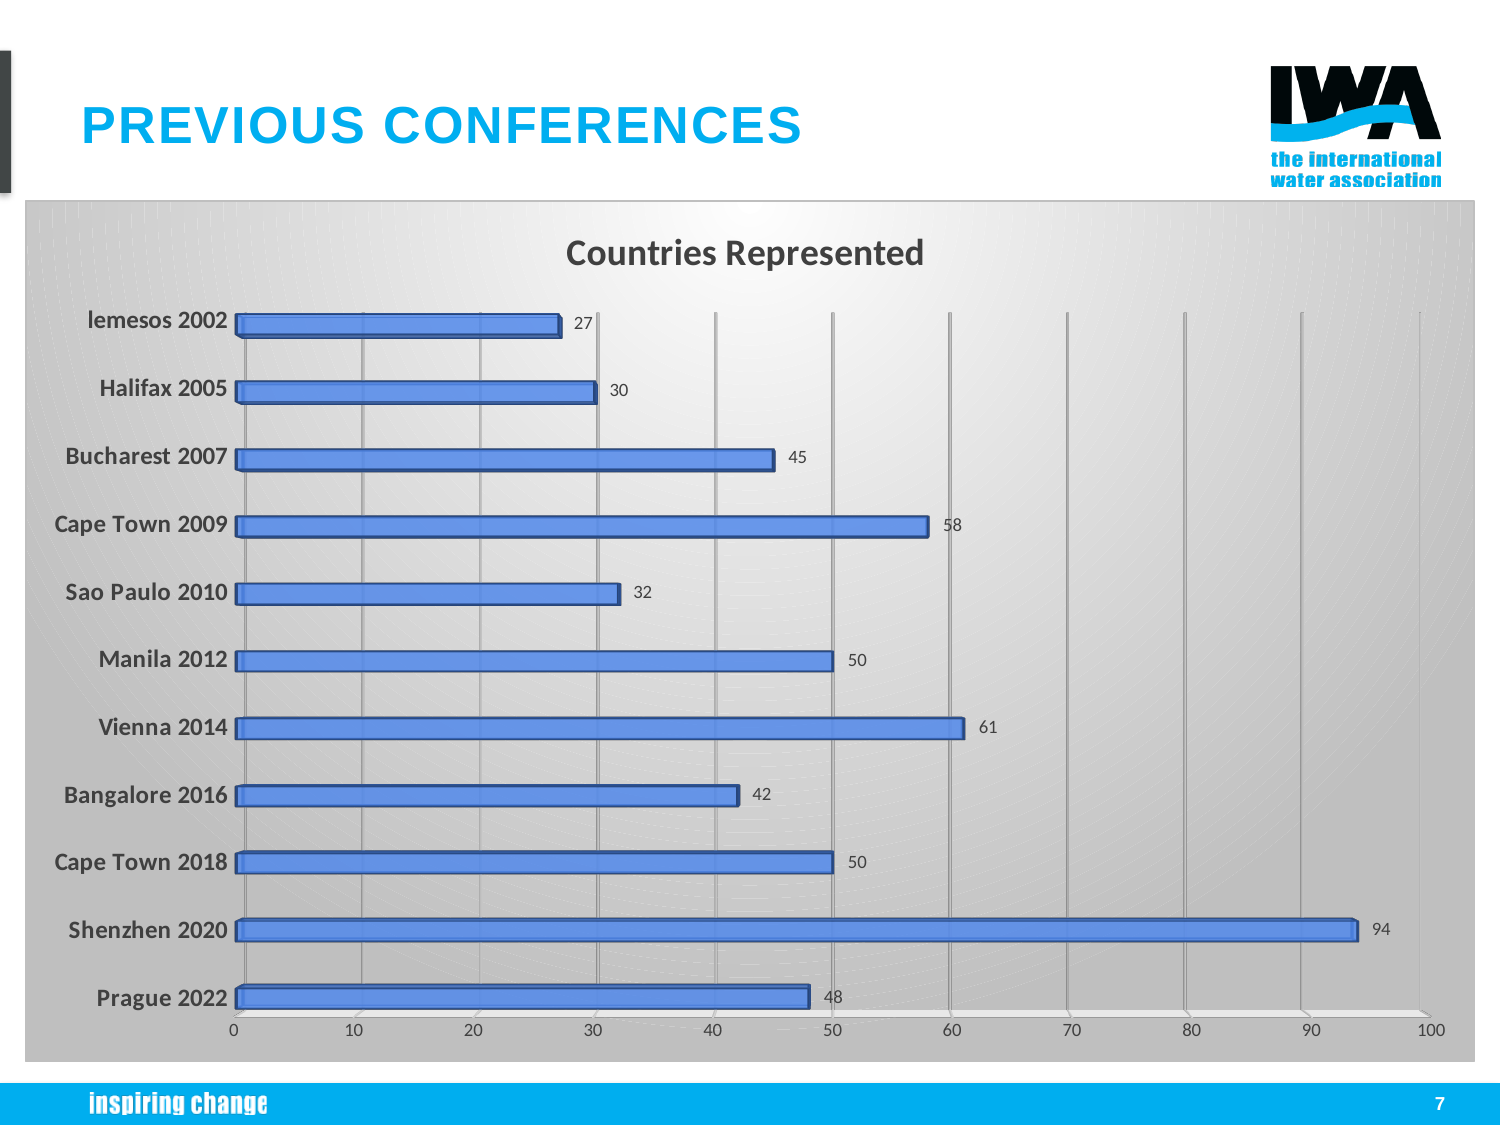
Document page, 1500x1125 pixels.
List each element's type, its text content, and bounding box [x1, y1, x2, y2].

title Previous conferences [66, 54, 1186, 190]
chart [24, 199, 1476, 1063]
